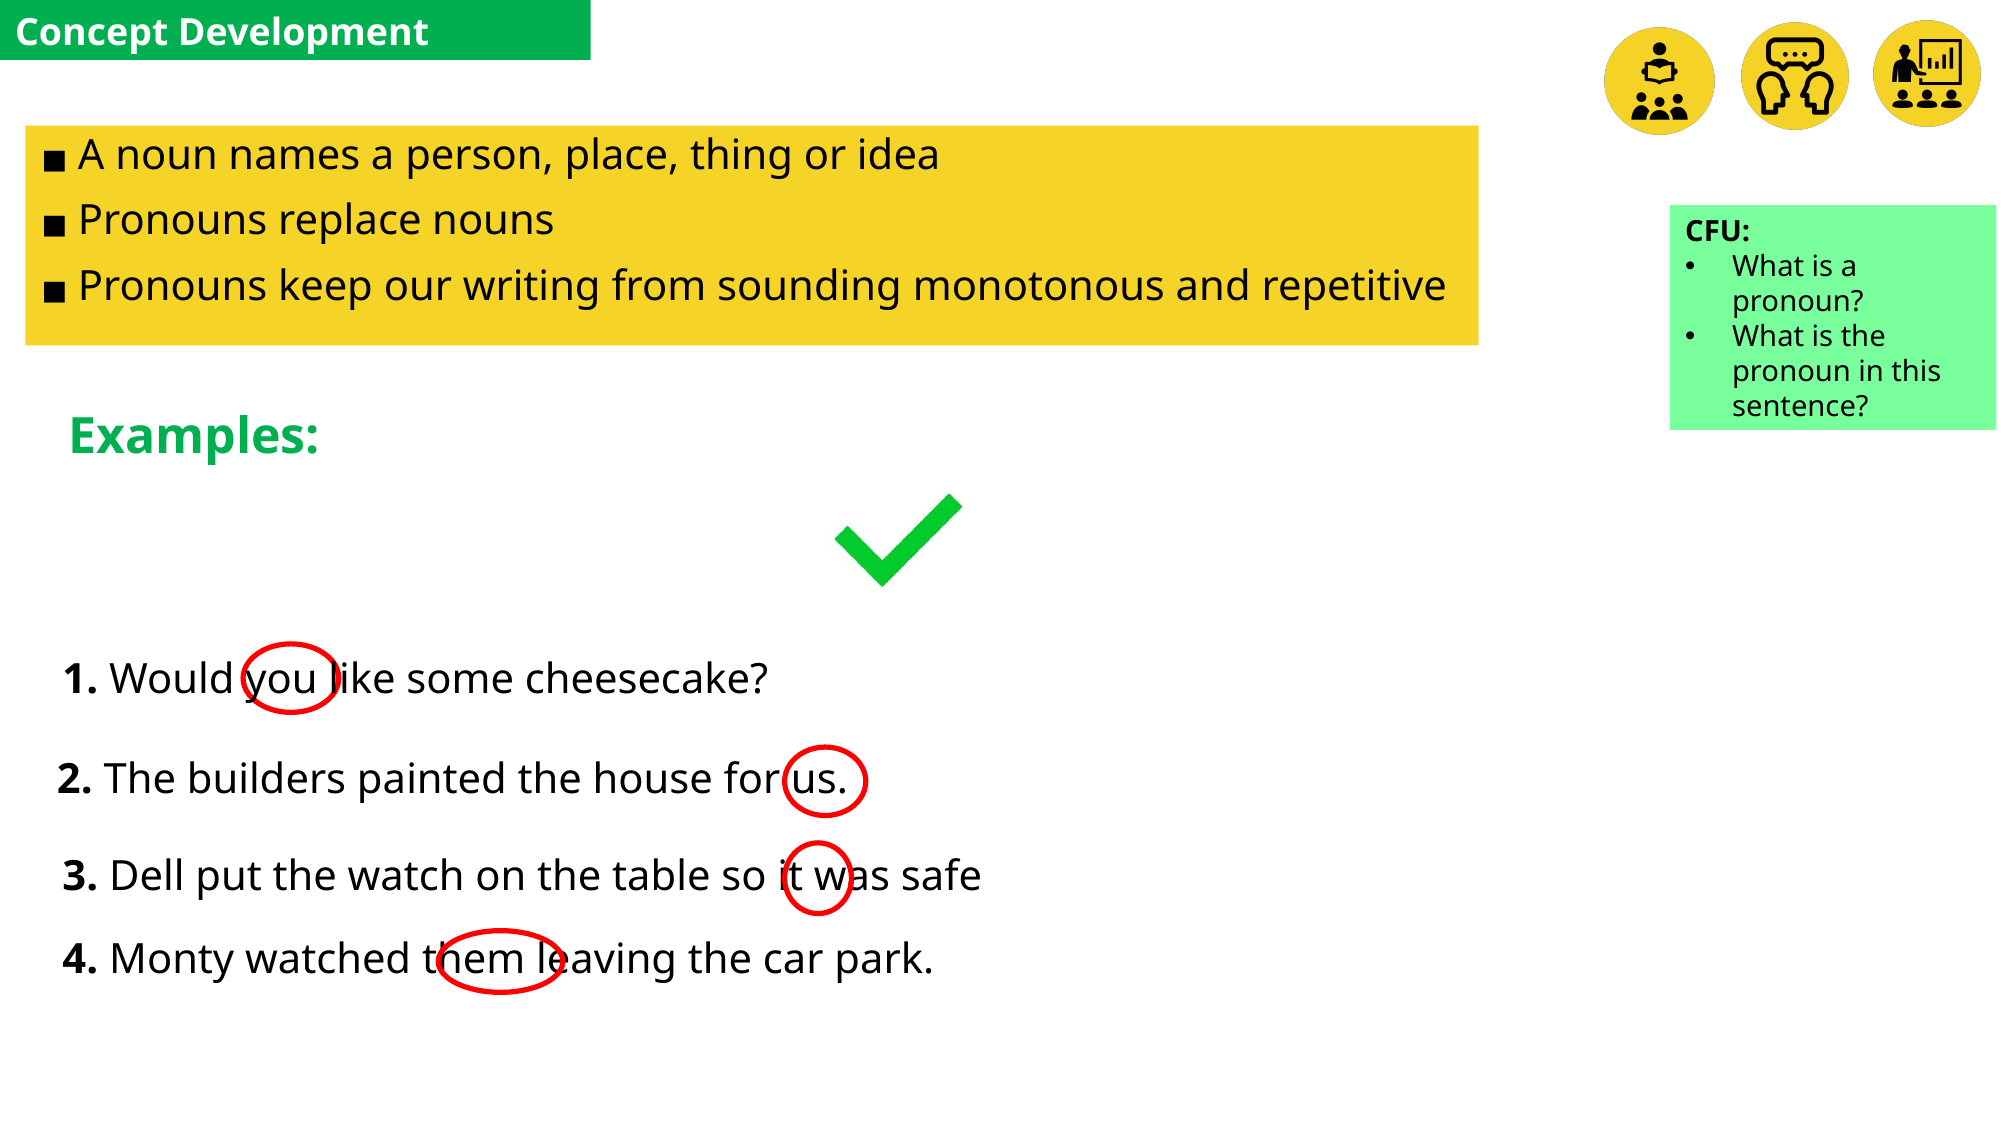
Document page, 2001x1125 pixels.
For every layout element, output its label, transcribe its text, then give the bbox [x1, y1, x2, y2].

text_box [438, 930, 563, 993]
text_box 3. Dell put the watch on the table so it was safe [47, 846, 1991, 930]
picture [828, 488, 967, 591]
text_box [784, 747, 866, 816]
text_box 4. Monty watched them leaving the car park. [47, 930, 1991, 1020]
text_box A noun names a person, place, thing or idea Pronouns replace nouns Pronouns keep our writing from sounding monotonous and repetitive [25, 125, 1479, 346]
picture [1602, 25, 1717, 138]
list h [25, 125, 1969, 1095]
text_box CFU: What is a pronoun? What is the pronoun in this sentence? [1670, 205, 1997, 430]
picture [1871, 17, 1983, 129]
text_box Concept Development [0, 0, 591, 60]
picture [1739, 20, 1851, 132]
text_box [784, 842, 852, 914]
text_box Examples: [53, 395, 359, 471]
text_box 2. The builders painted the house for us. [41, 750, 1985, 840]
text_box 1. Would you like some cheesecake? [47, 650, 1991, 740]
